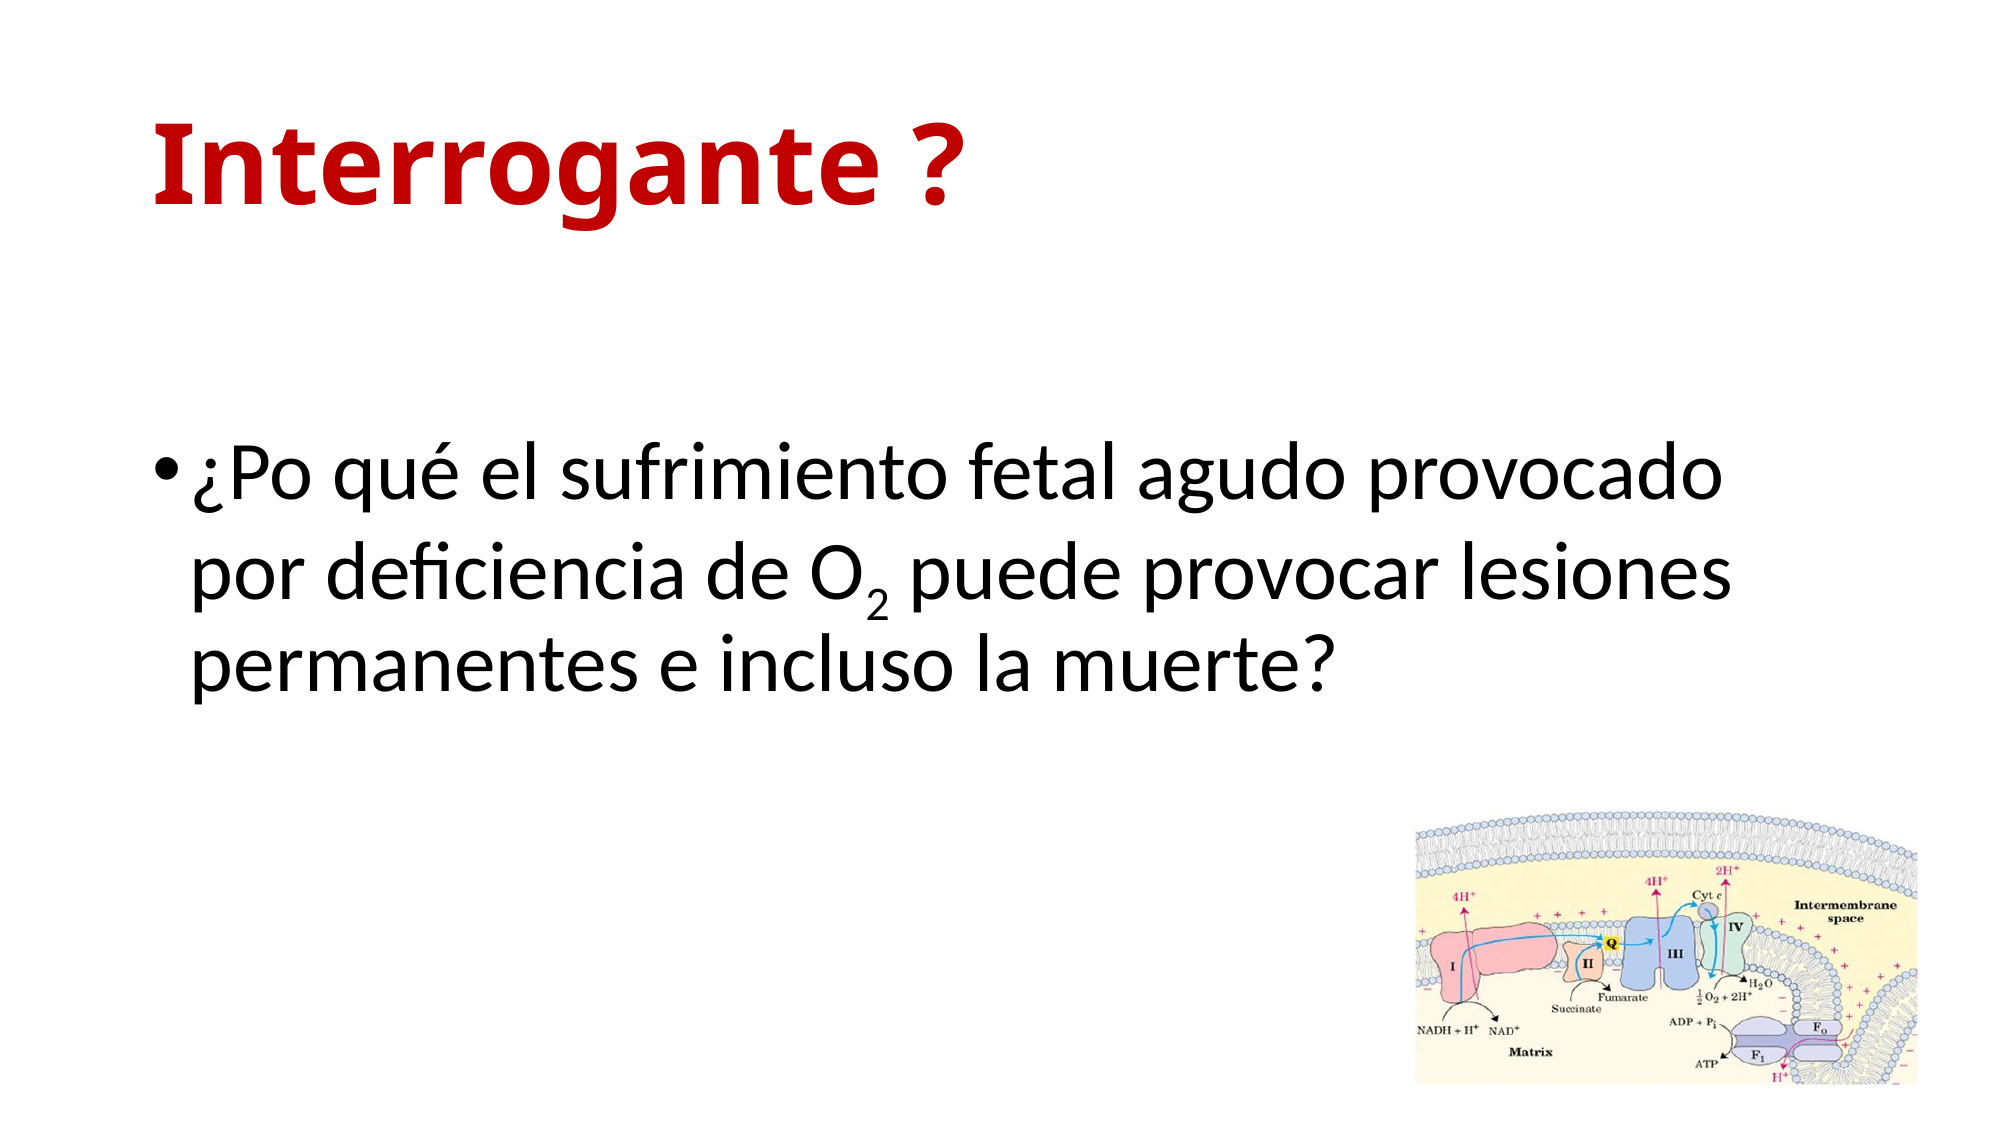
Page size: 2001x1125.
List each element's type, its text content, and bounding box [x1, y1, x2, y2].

list ¿Po qué el sufrimiento fetal agudo provocado por deficiencia de O2 puede provocar lesiones permanentes e incluso la muerte? [137, 299, 1863, 1014]
title Interrogante ? [137, 59, 1863, 278]
picture [1413, 808, 1919, 1086]
